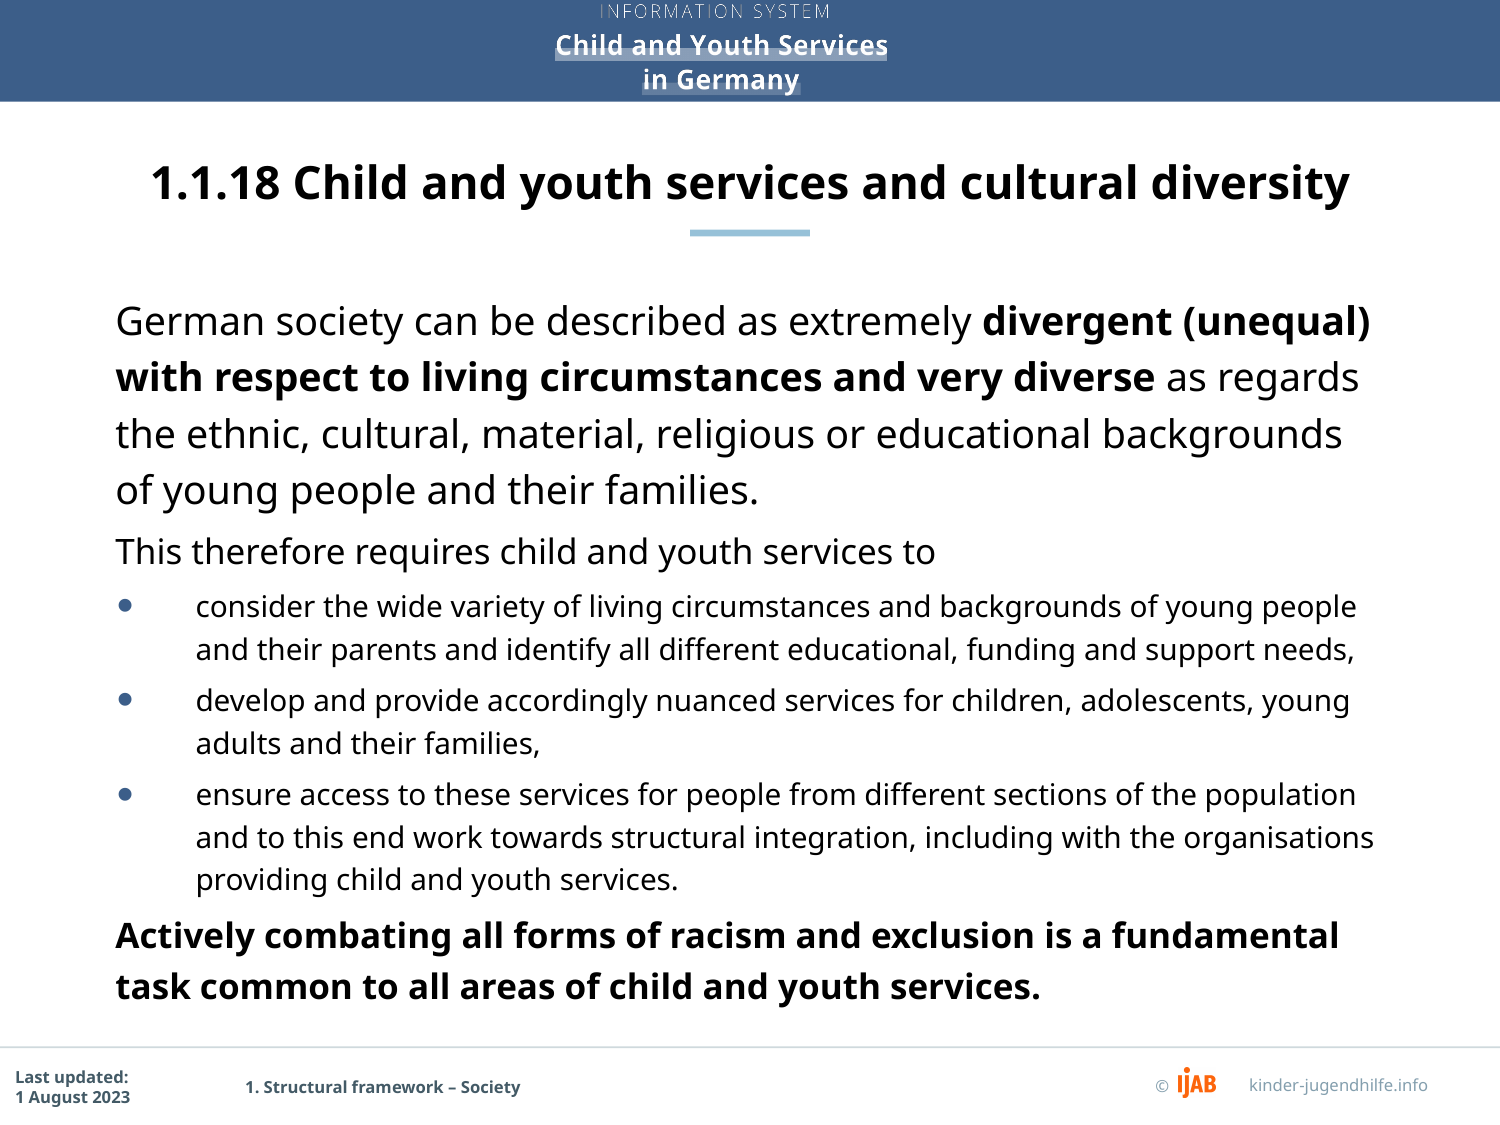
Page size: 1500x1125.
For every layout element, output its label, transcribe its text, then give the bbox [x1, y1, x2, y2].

title 1.1.18 Child and youth services and cultural diversity [56, 149, 1444, 220]
picture [555, 4, 888, 96]
picture [1178, 1067, 1216, 1098]
text_box 1. Structural framework – Society [230, 1068, 1046, 1106]
list German society can be described as extremely divergent (unequal) with respect to living circumstances and very diverse as regards the ethnic, cultural, material, religious or educational backgrounds of young people and their families. This therefore requires child and youth services to consider the wide variety of living circumstances and backgrounds of young people and their parents and identify all different educational, funding and support needs, develop and provide accordingly nuanced services for children, adolescents, young adults and their families, ensure access to these services for people from different sections of the population and to this end work towards structural integration, including with the organisations providing child and youth services. Actively combating all forms of racism and exclusion is a fundamental task common to all areas of child and youth services. [100, 278, 1400, 1024]
